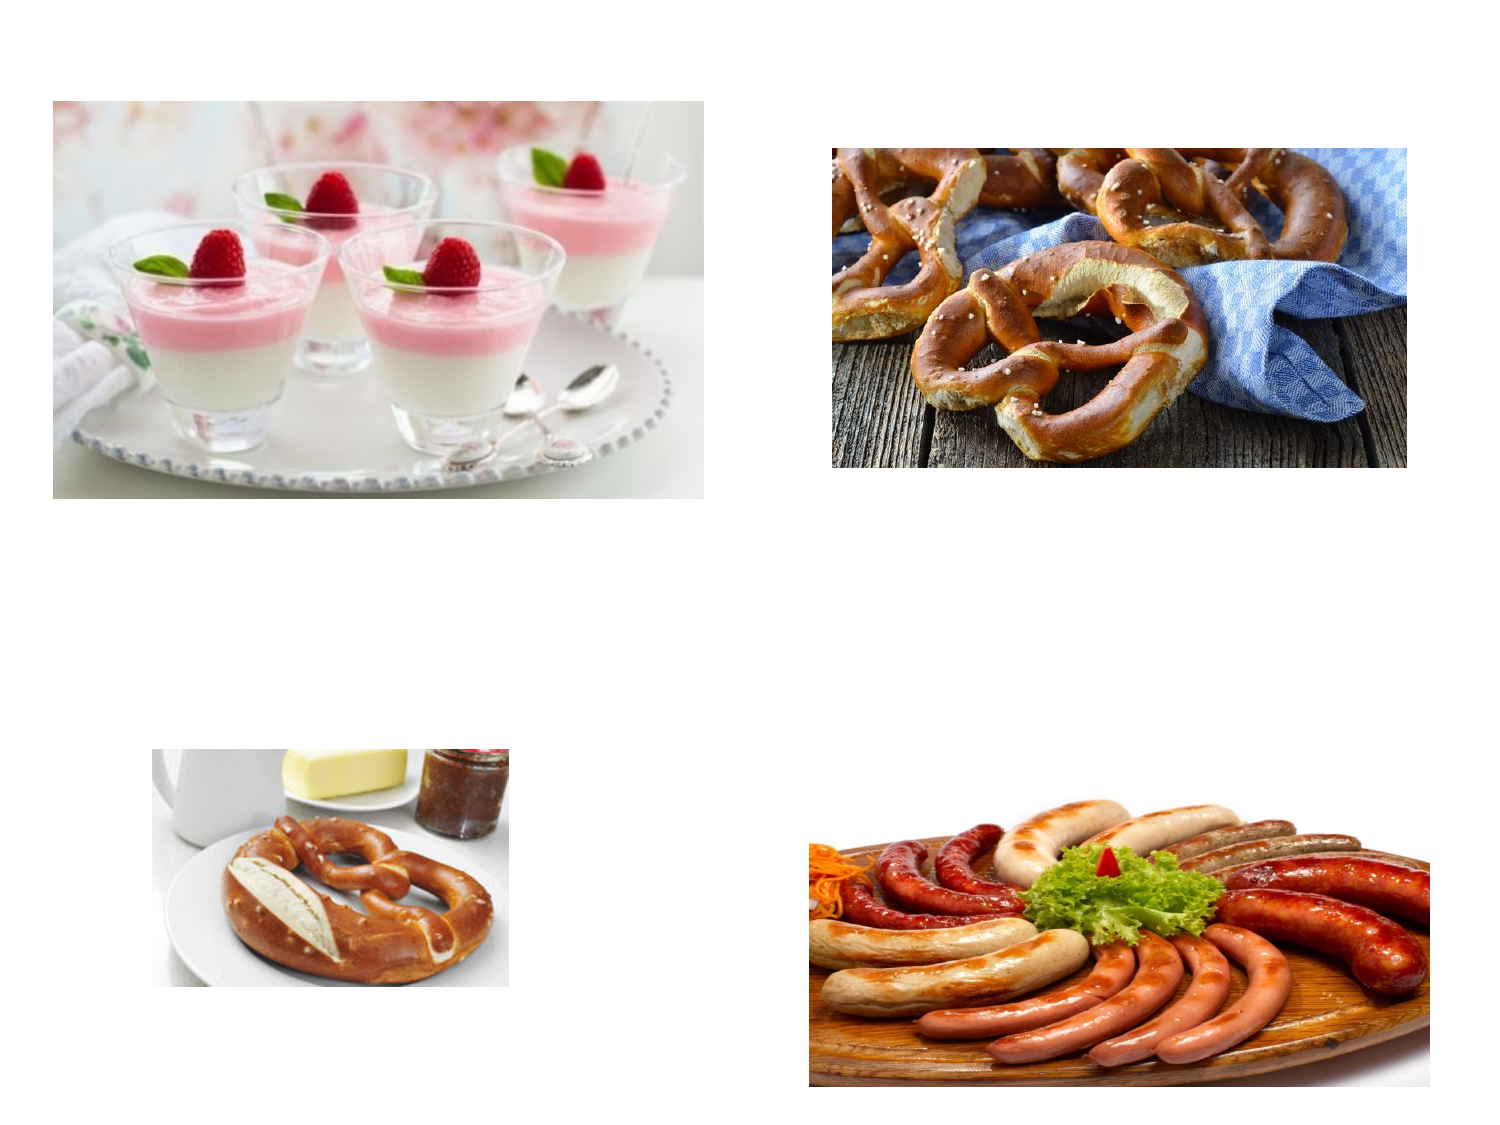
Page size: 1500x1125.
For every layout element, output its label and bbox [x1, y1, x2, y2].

picture [832, 148, 1407, 469]
picture [808, 774, 1430, 1088]
picture [52, 101, 704, 500]
picture [152, 749, 509, 987]
